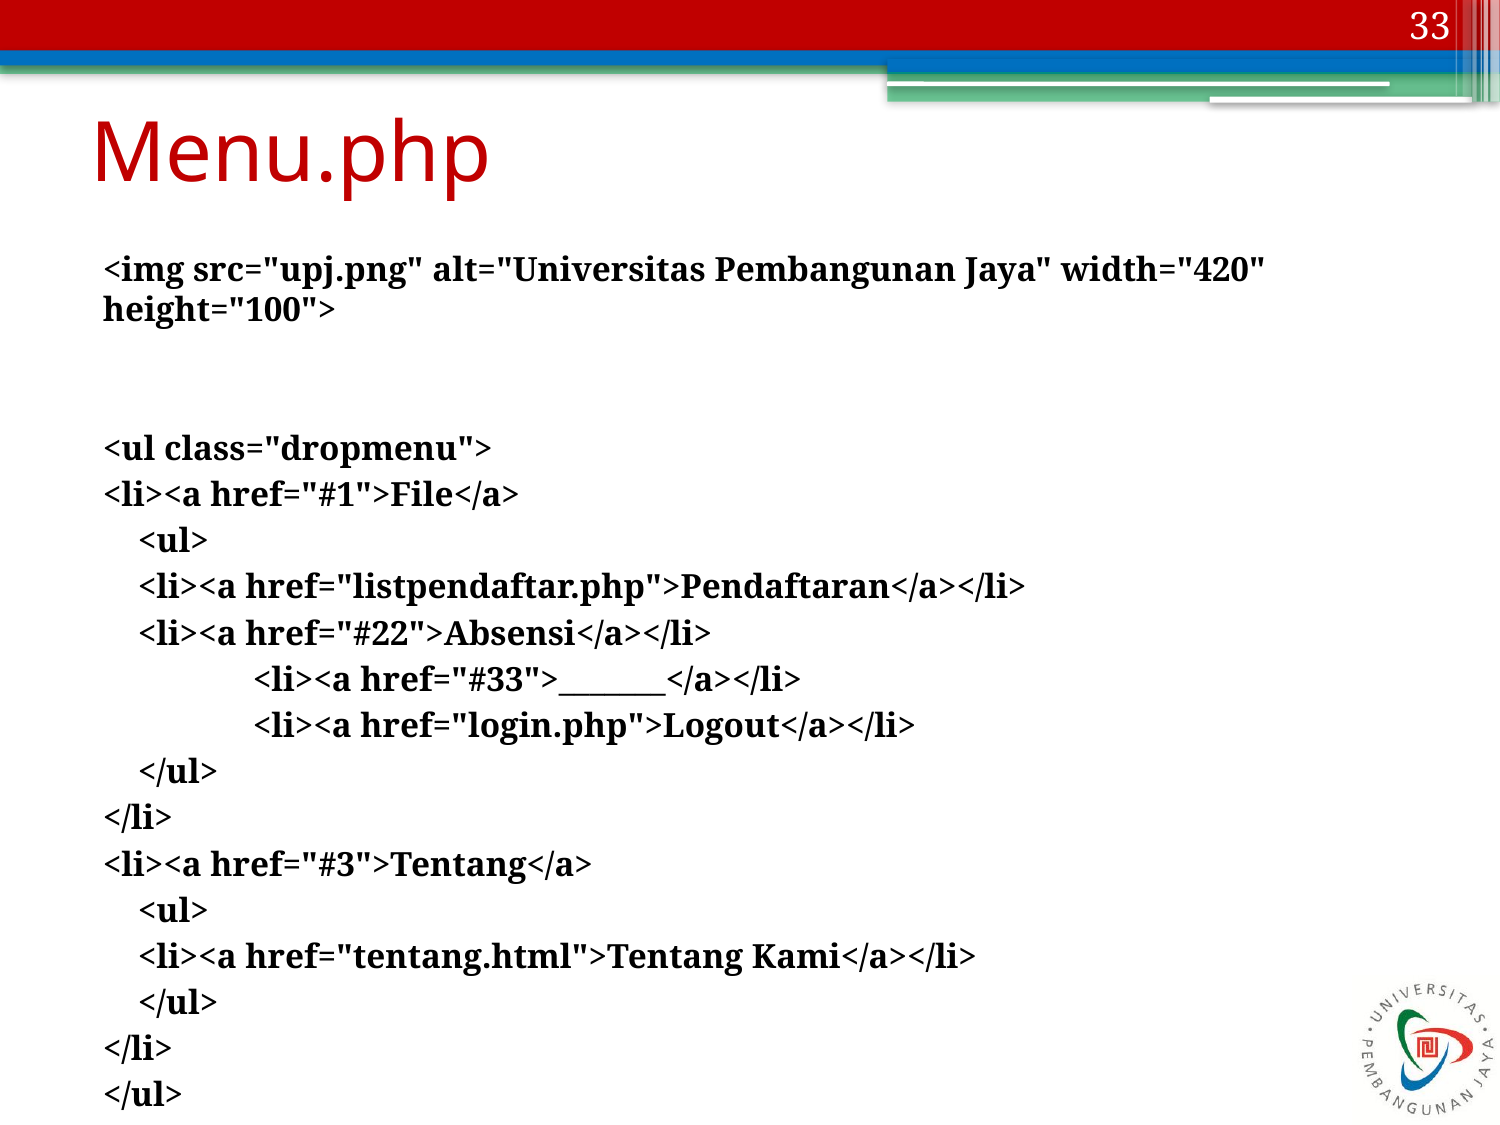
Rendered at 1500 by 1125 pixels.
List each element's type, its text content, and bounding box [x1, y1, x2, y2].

list <img src="upj.png" alt="Universitas Pembangunan Jaya" width="420" height="100"> <ul class="dropmenu"> <li><a href="#1">File</a> <ul> <li><a href="listpendaftar.php">Pendaftaran</a></li> <li><a href="#22">Absensi</a></li> <li><a href="#33">_______</a></li> <li><a href="login.php">Logout</a></li> </ul> </li> <li><a href="#3">Tentang</a> <ul> <li><a href="tentang.html">Tentang Kami</a></li> </ul> </li> </ul> [69, 241, 1420, 951]
slide_number 33 [1341, 0, 1466, 61]
picture [1352, 975, 1500, 1125]
title Menu.php [75, 60, 1425, 236]
